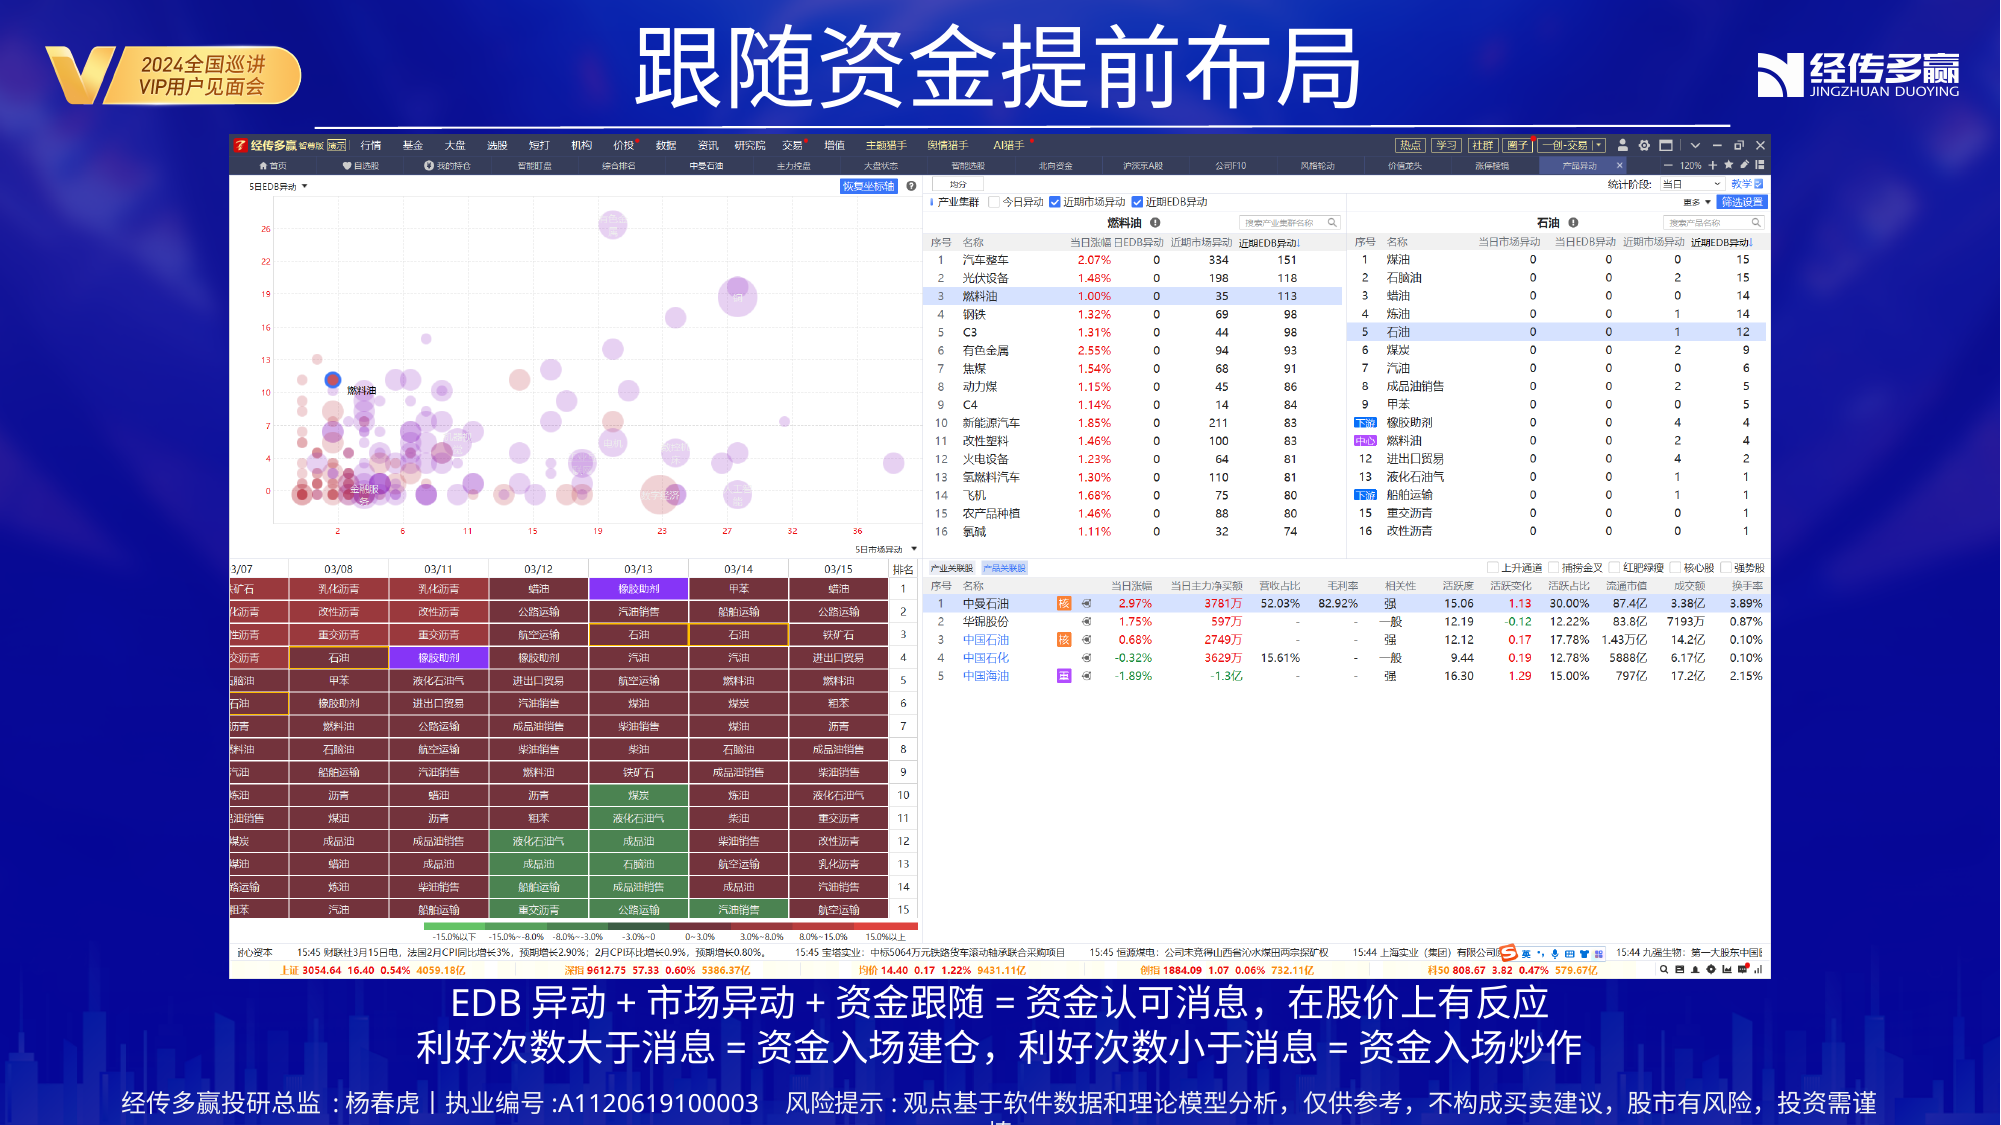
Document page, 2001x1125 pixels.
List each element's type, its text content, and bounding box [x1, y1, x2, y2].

text_box 经传多赢投研总监 :杨春虎丨执业编号:A1120619100003 风险提示:观点基于软件数据和理论模型分析，仅供参考，不构成买卖建议，股市有风险，投资需谨慎 [102, 1079, 1898, 1125]
text_box 跟随资金提前布局 [536, 2, 1464, 128]
picture [0, 0, 2000, 1125]
text_box EDB异动+市场异动+资金跟随=资金认可消息，在股价上有反应 利好次数大于消息=资金入场建仓，利好次数小于消息=资金入场炒作 [207, 971, 1793, 1077]
